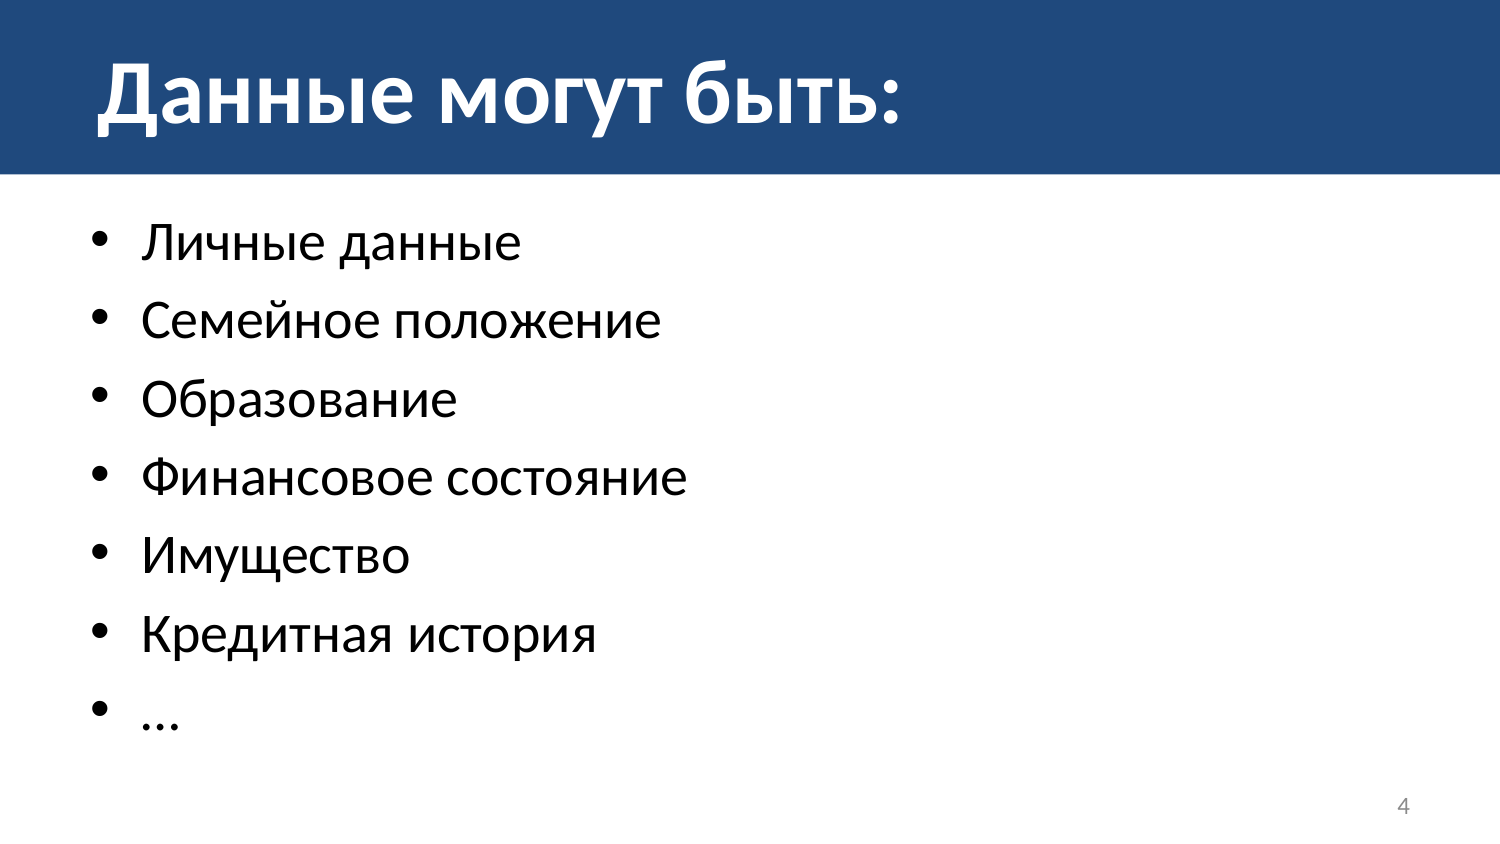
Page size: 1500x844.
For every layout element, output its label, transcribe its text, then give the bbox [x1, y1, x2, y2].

slide_number 4 [1074, 782, 1425, 827]
list Личные данные Семейное положение Образование Финансовое состояние Имущество Кредитная история … [75, 196, 1425, 754]
text_box Данные могут быть: [0, 0, 1500, 175]
